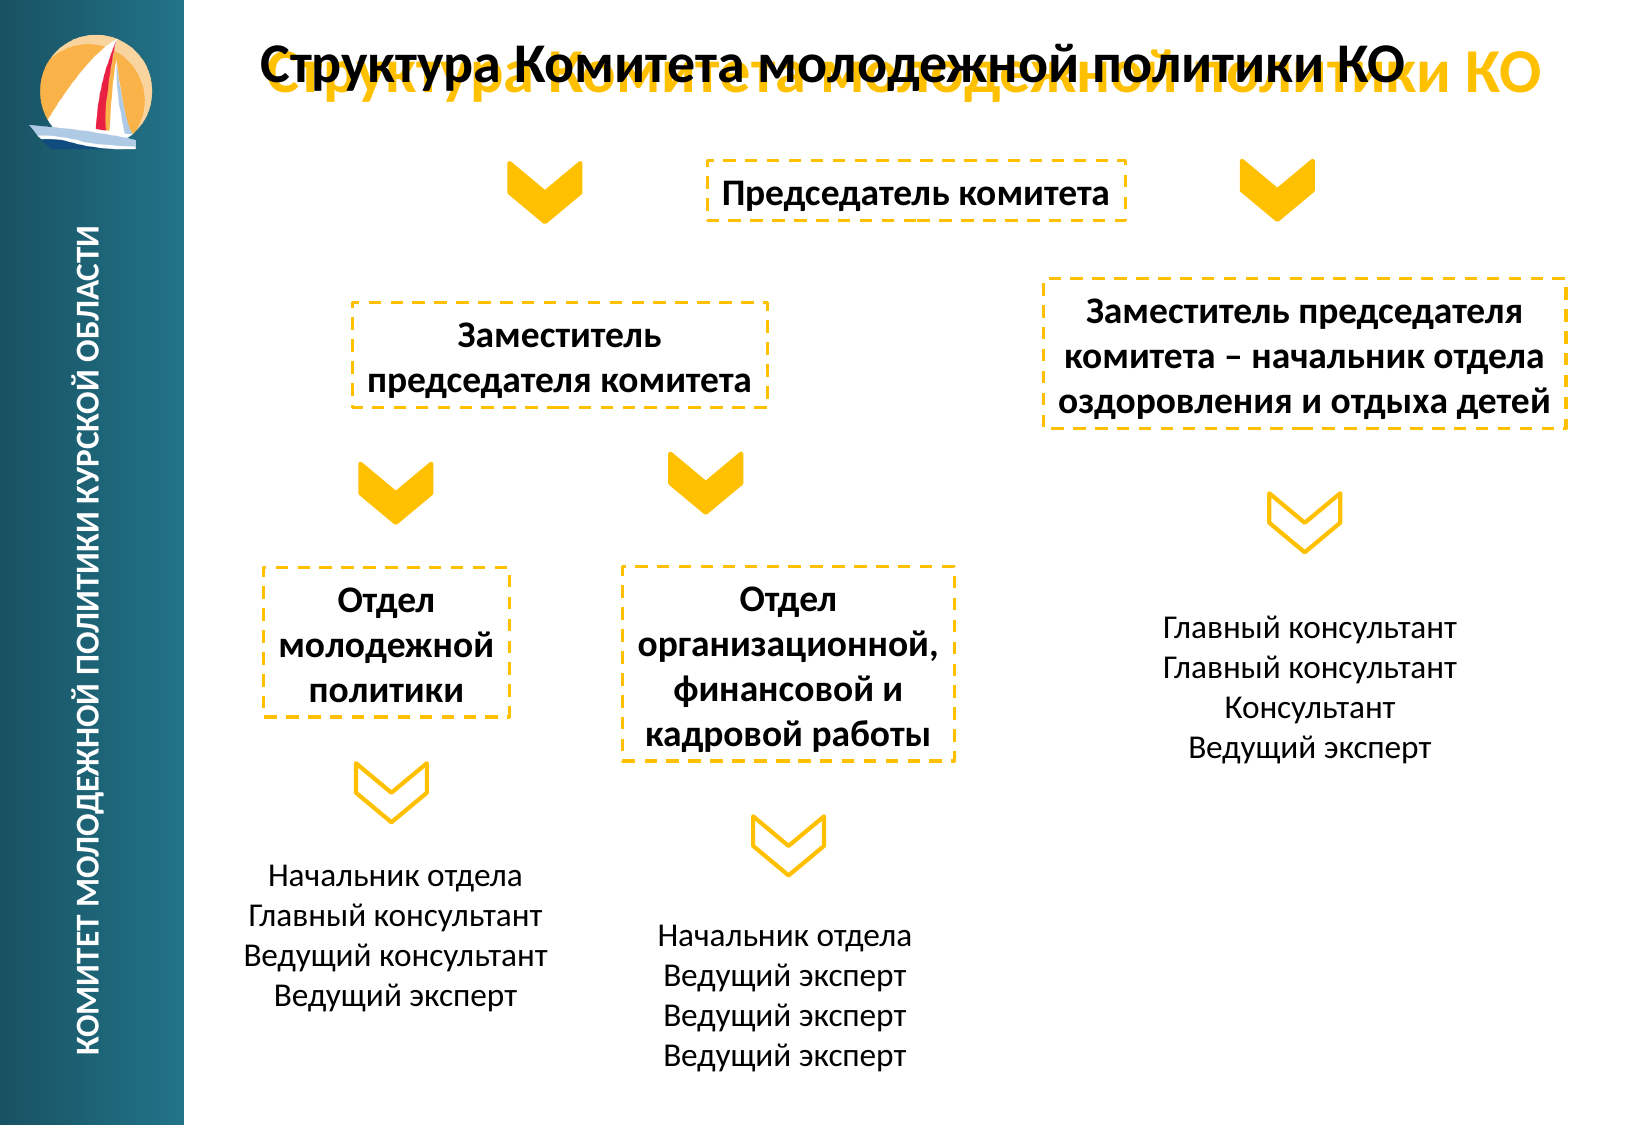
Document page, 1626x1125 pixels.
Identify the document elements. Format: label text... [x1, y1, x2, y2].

text_box Отдел организационной, финансовой и кадровой работы [622, 566, 955, 762]
text_box [358, 461, 434, 525]
text_box Отдел молодежной политики [263, 567, 510, 717]
text_box Главный консультант Главный консультант Консультант Ведущий эксперт [1148, 597, 1473, 773]
text_box Начальник отдела Ведущий эксперт Ведущий эксперт Ведущий эксперт [642, 905, 928, 1080]
text_box Начальник отдела Главный консультант Ведущий консультант Ведущий эксперт [228, 845, 563, 1021]
text_box Председатель комитета [707, 160, 1126, 221]
text_box Заместитель председателя комитета – начальник отдела оздоровления и отдыха детей [1043, 278, 1567, 429]
text_box [1267, 491, 1343, 554]
text_box [668, 451, 744, 515]
text_box Заместитель председателя комитета [352, 302, 768, 408]
picture [27, 30, 154, 151]
list Структура Комитета молодежной политики КО [245, 19, 1625, 149]
text_box [0, 0, 186, 1125]
text_box [1239, 158, 1315, 222]
text_box [507, 161, 583, 224]
text_box КОМИТЕТ МОЛОДЕЖНОЙ ПОЛИТИКИ КУРСКОЙ ОБЛАСТИ [57, 160, 129, 1071]
text_box [751, 814, 827, 878]
text_box [353, 761, 429, 824]
